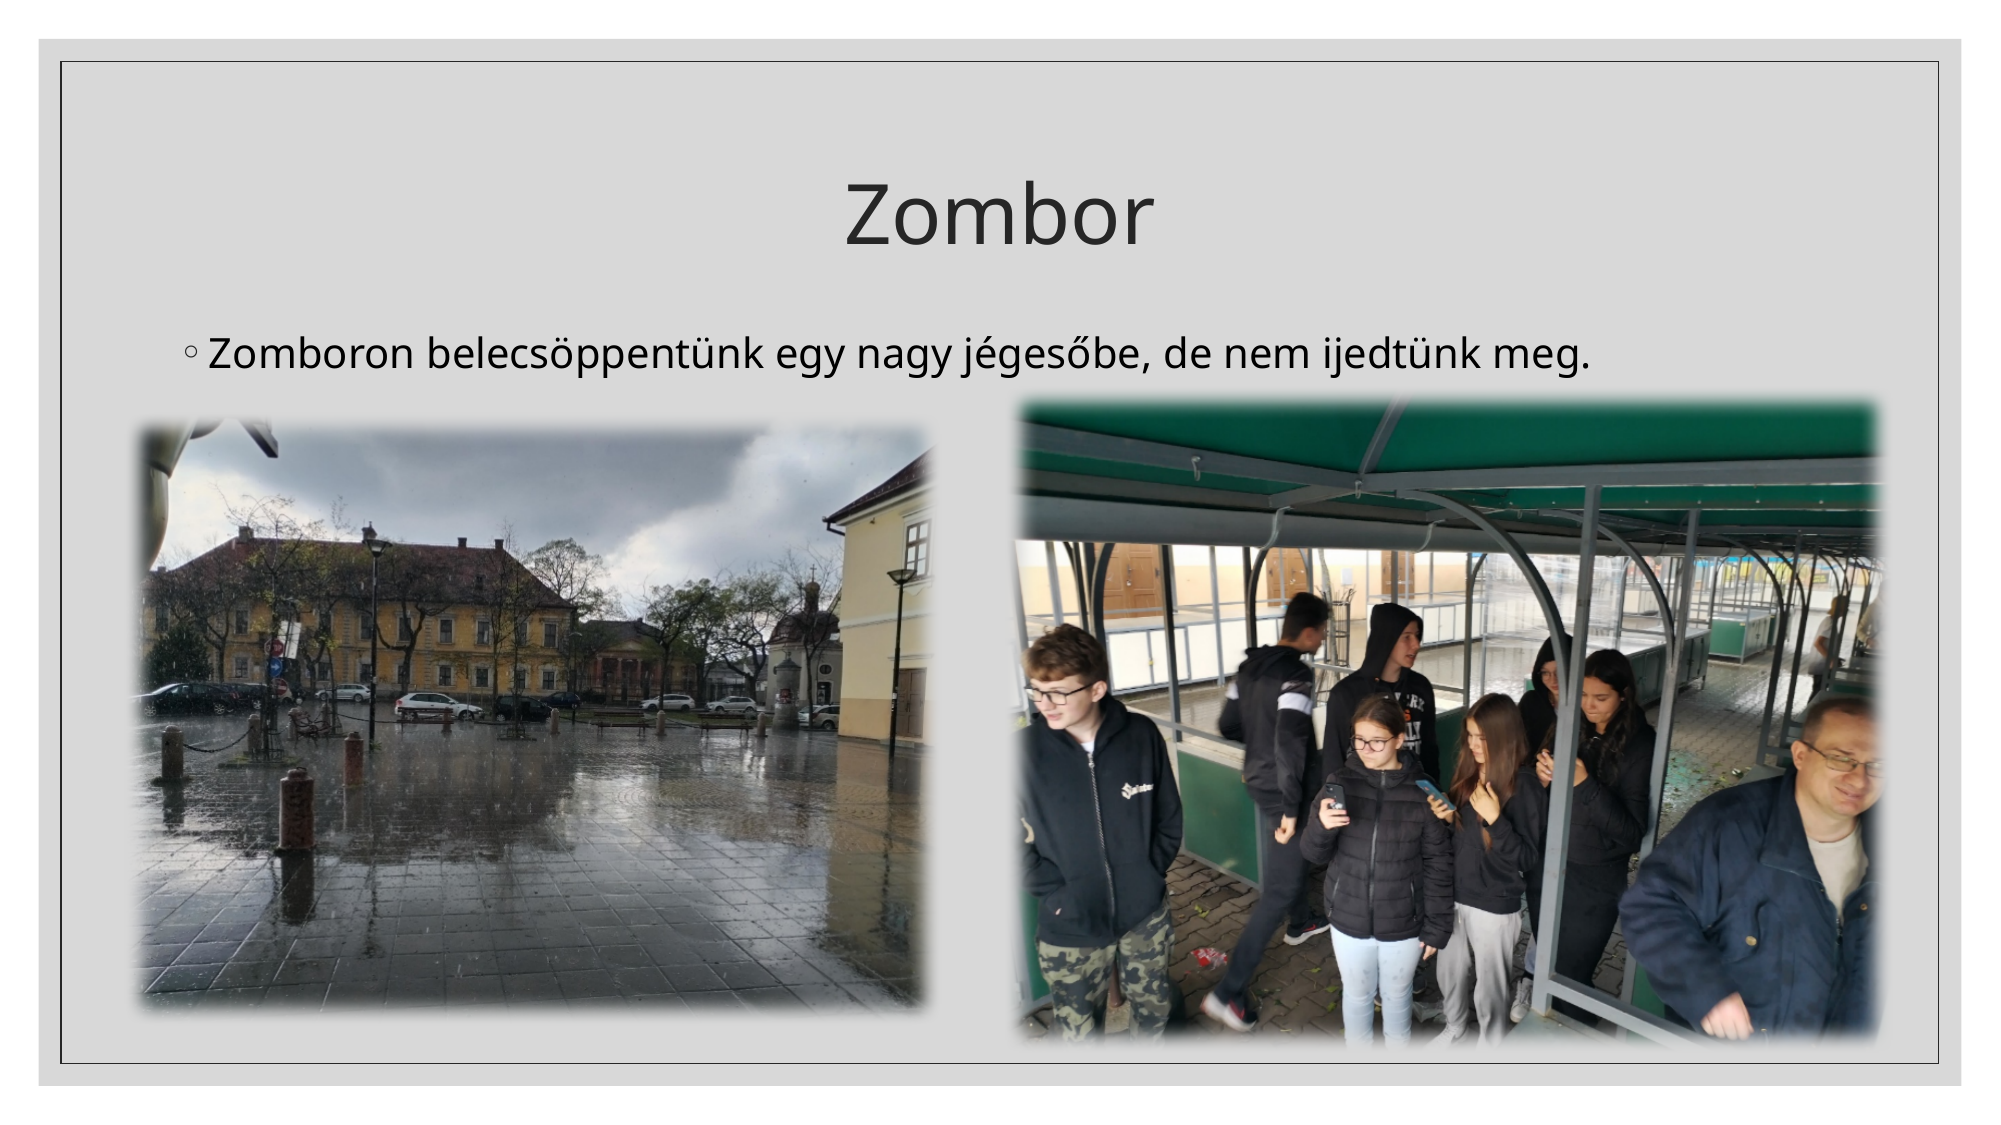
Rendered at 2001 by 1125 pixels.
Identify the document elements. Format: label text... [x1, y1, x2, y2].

picture [124, 412, 942, 1026]
list Zomboron belecsöppentünk egy nagy jégesőbe, de nem ijedtünk meg. [60, 314, 1711, 946]
picture [1005, 386, 1893, 1053]
title Zombor [174, 105, 1825, 331]
